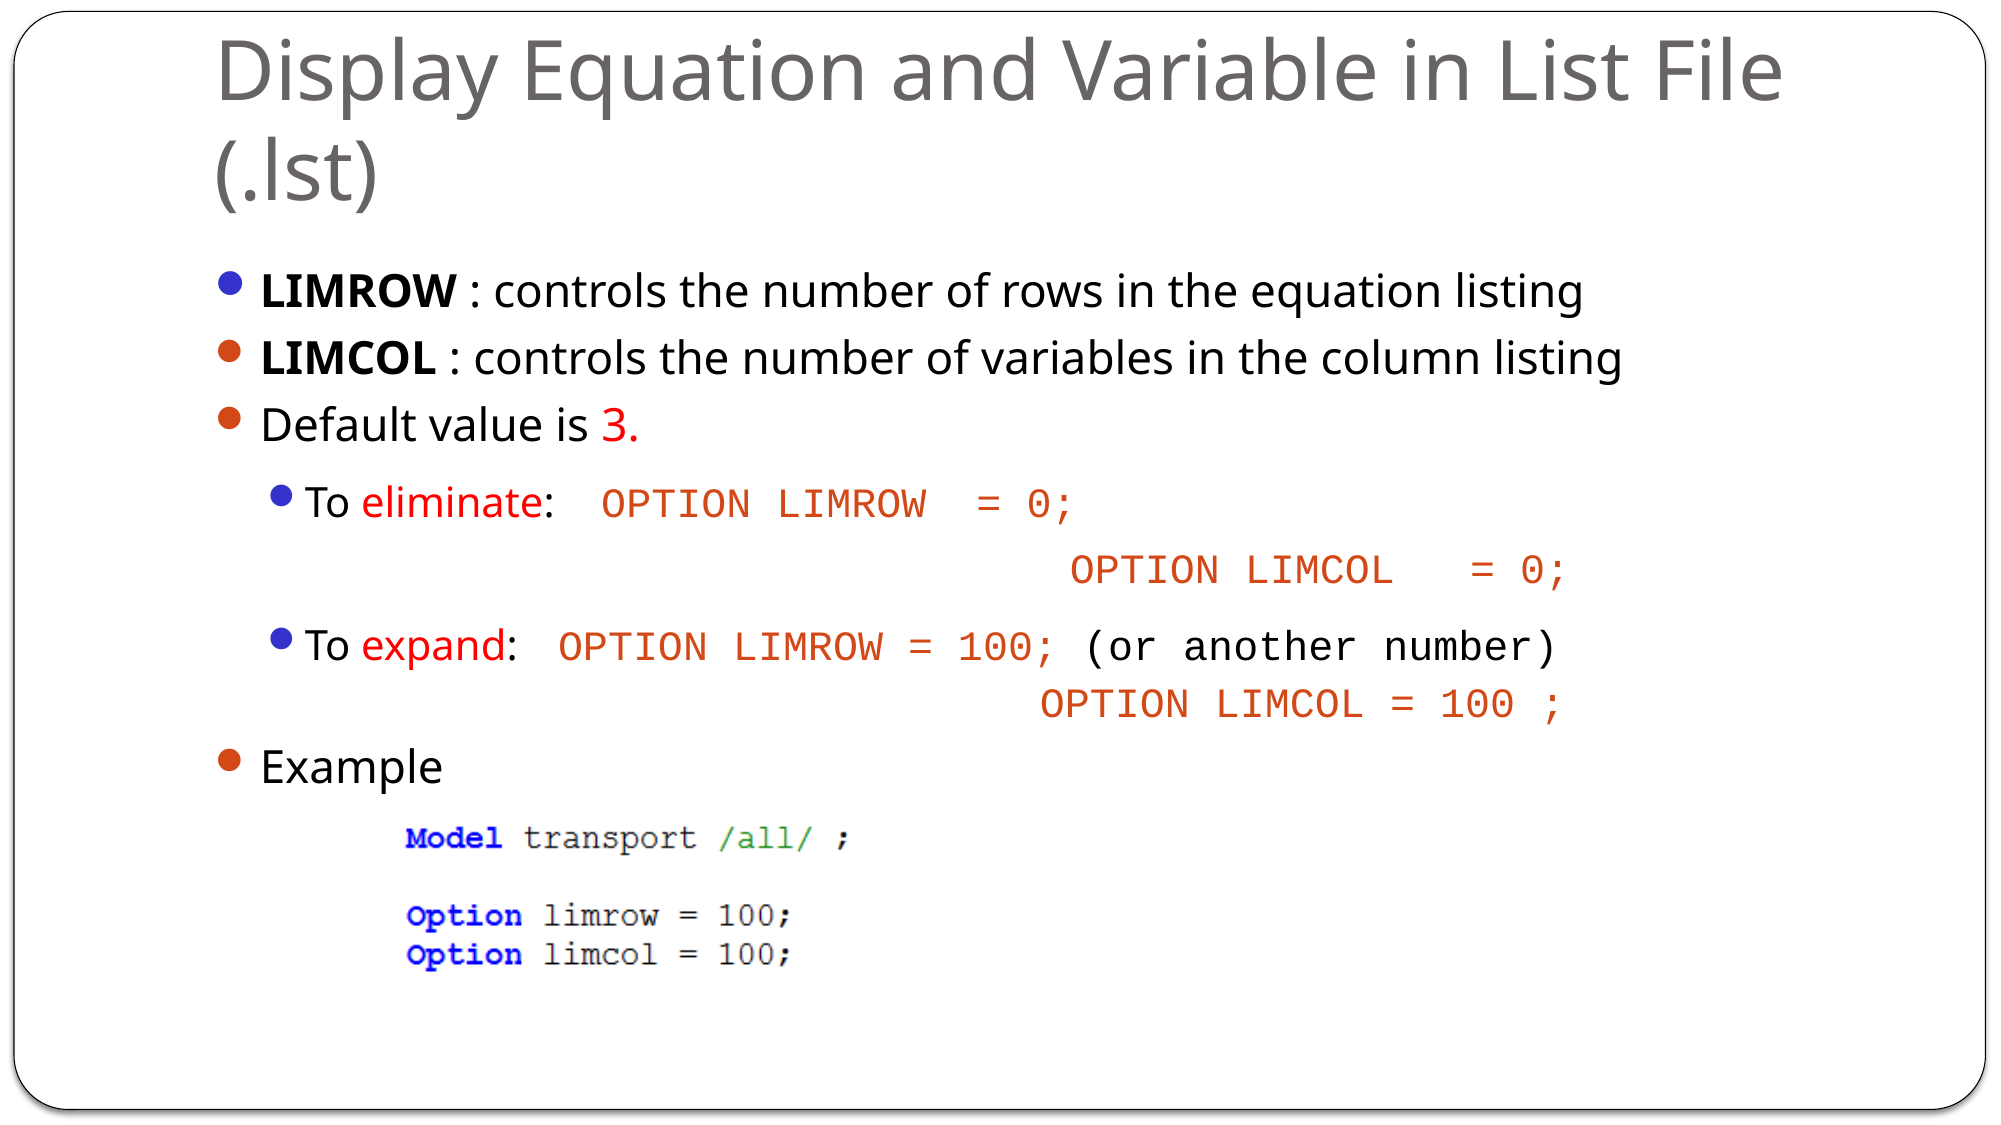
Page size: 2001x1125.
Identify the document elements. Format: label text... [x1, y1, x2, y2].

title Display Equation and Variable in List File (.lst) [200, 45, 1900, 233]
list LIMROW : controls the number of rows in the equation listing LIMCOL : controls the number of variables in the column listing Default value is 3. To eliminate: OPTION LIMROW = 0; OPTION LIMCOL = 0; To expand: OPTION LIMROW = 100; (or another number) OPTION LIMCOL = 100 ; Example [200, 237, 1900, 988]
picture [377, 805, 1233, 1004]
